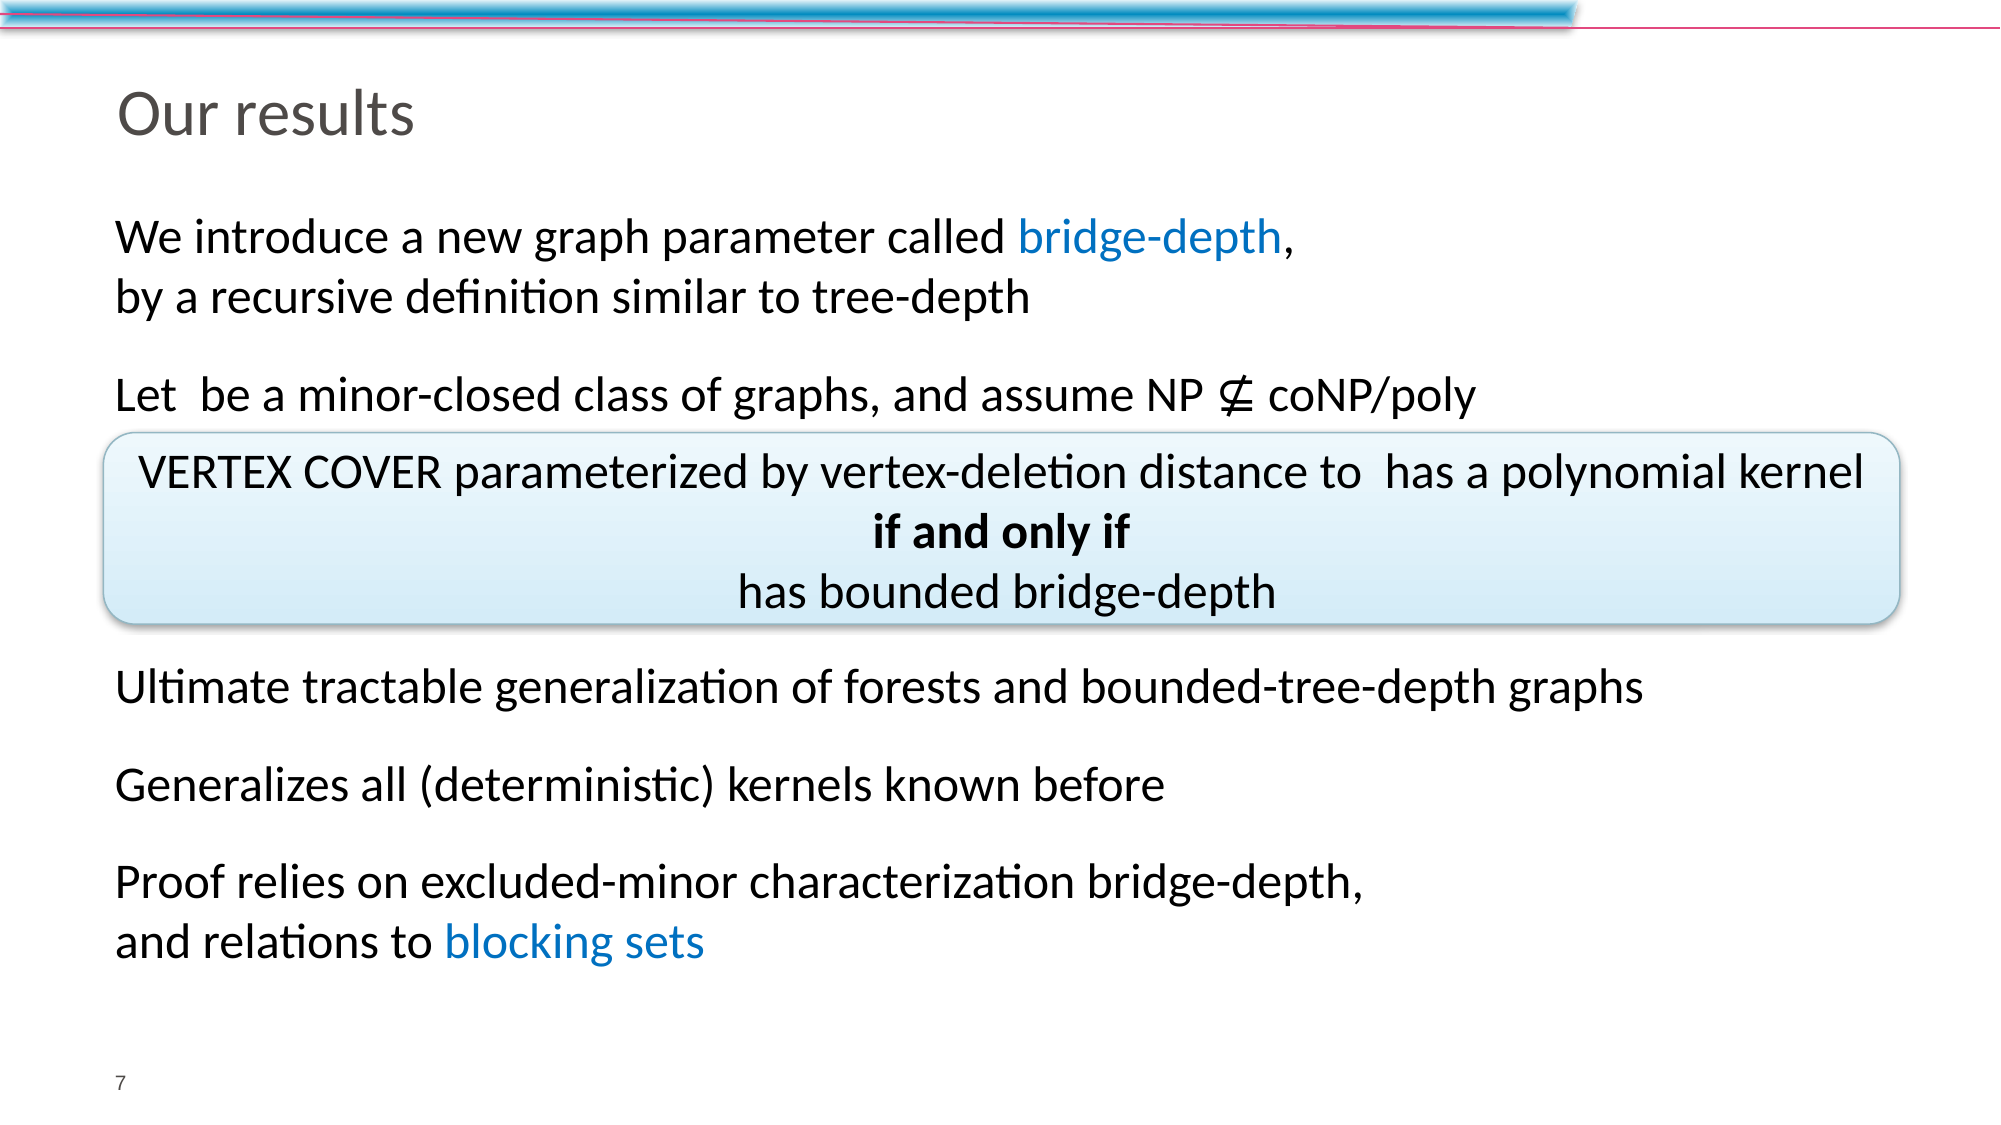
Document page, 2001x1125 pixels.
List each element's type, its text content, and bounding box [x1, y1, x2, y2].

title Our results [102, 57, 1903, 161]
slide_number 7 [99, 1069, 528, 1115]
